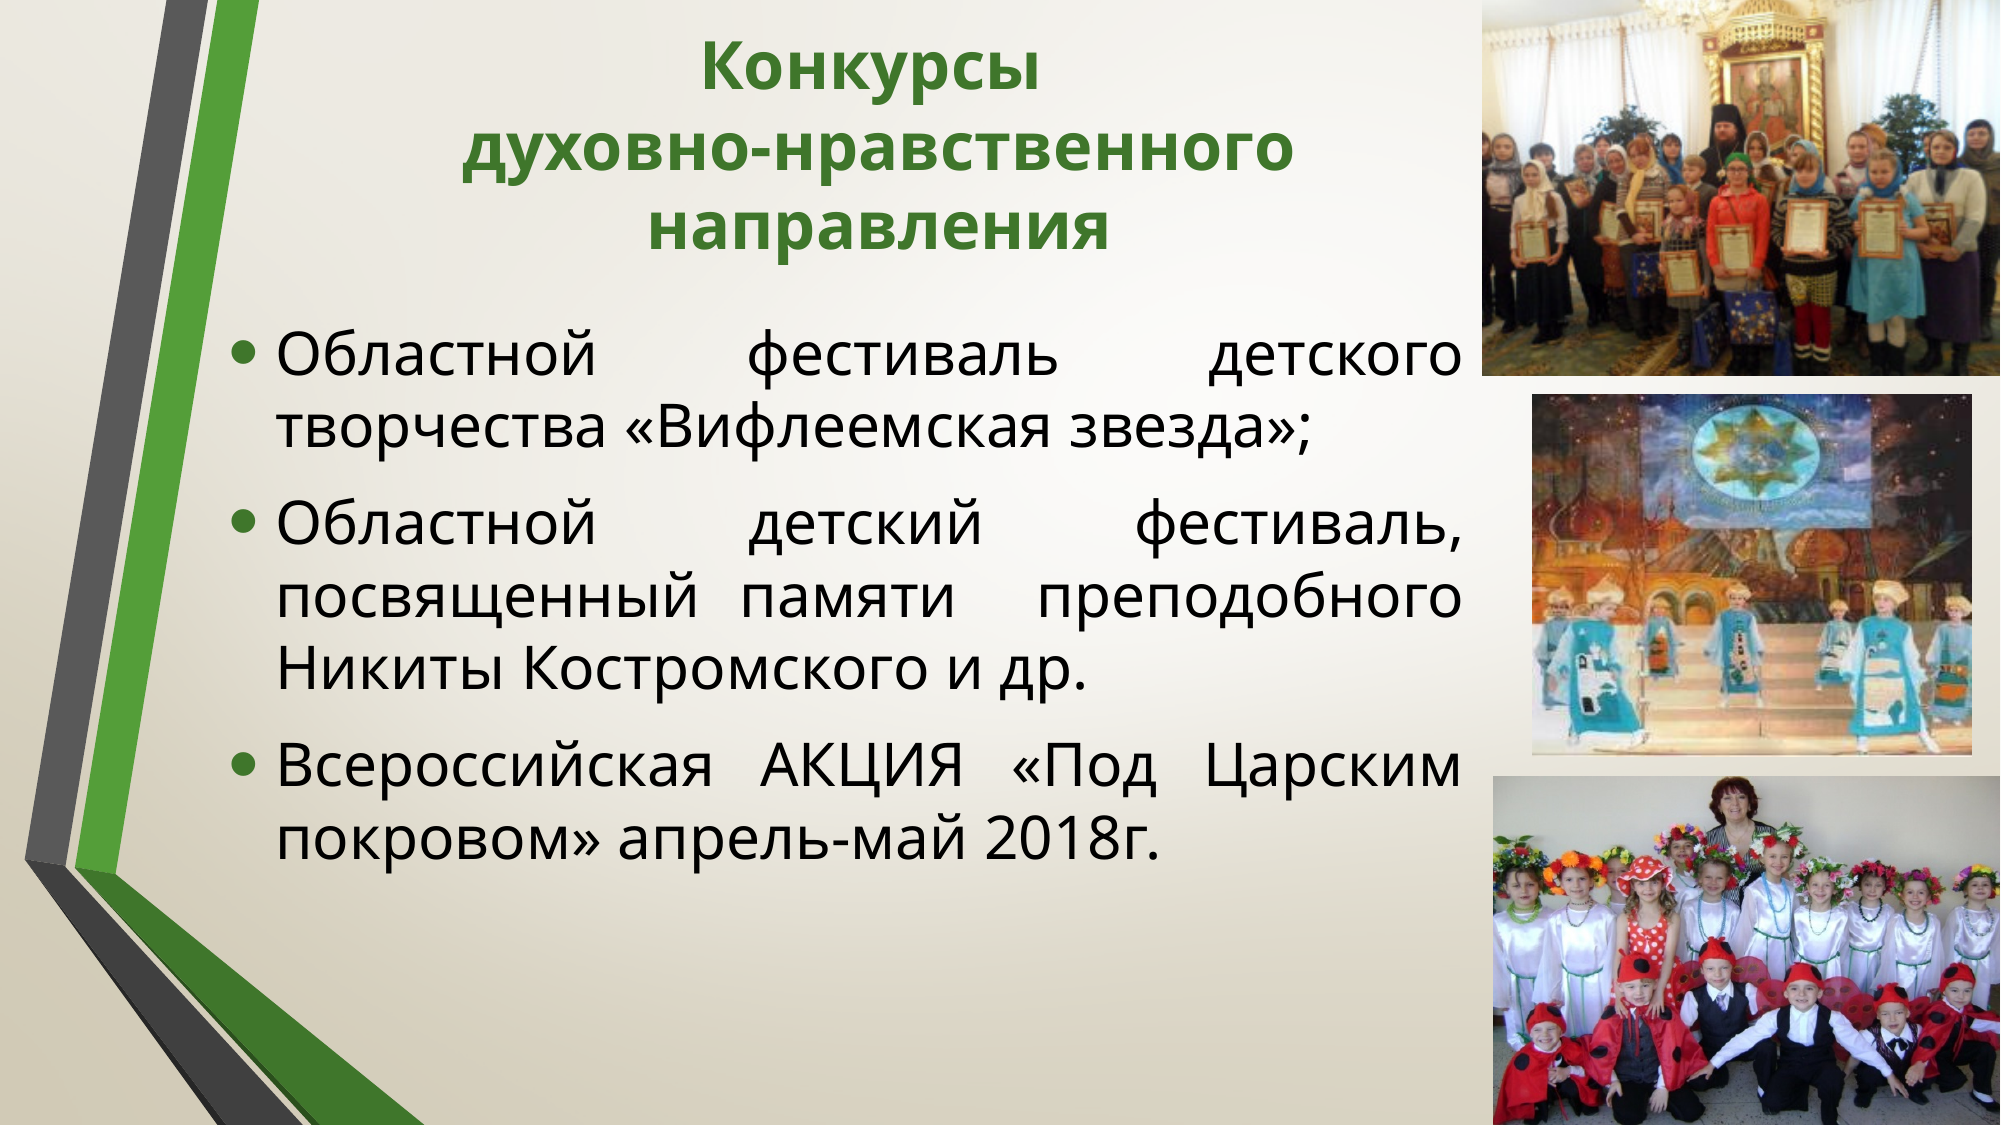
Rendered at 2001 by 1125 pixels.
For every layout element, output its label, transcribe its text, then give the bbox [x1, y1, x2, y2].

picture [1482, 0, 2000, 377]
picture [1493, 776, 2000, 1125]
picture [1532, 394, 1972, 757]
title Конкурсы духовно-нравственного направления [243, 10, 1482, 276]
list Областной фестиваль детского творчества «Вифлеемская звезда»; Областной детский фестиваль, посвященный памяти преподобного Никиты Костромского и др. Всероссийская АКЦИЯ «Под Царским покровом» апрель-май 2018г. [213, 193, 1481, 1084]
